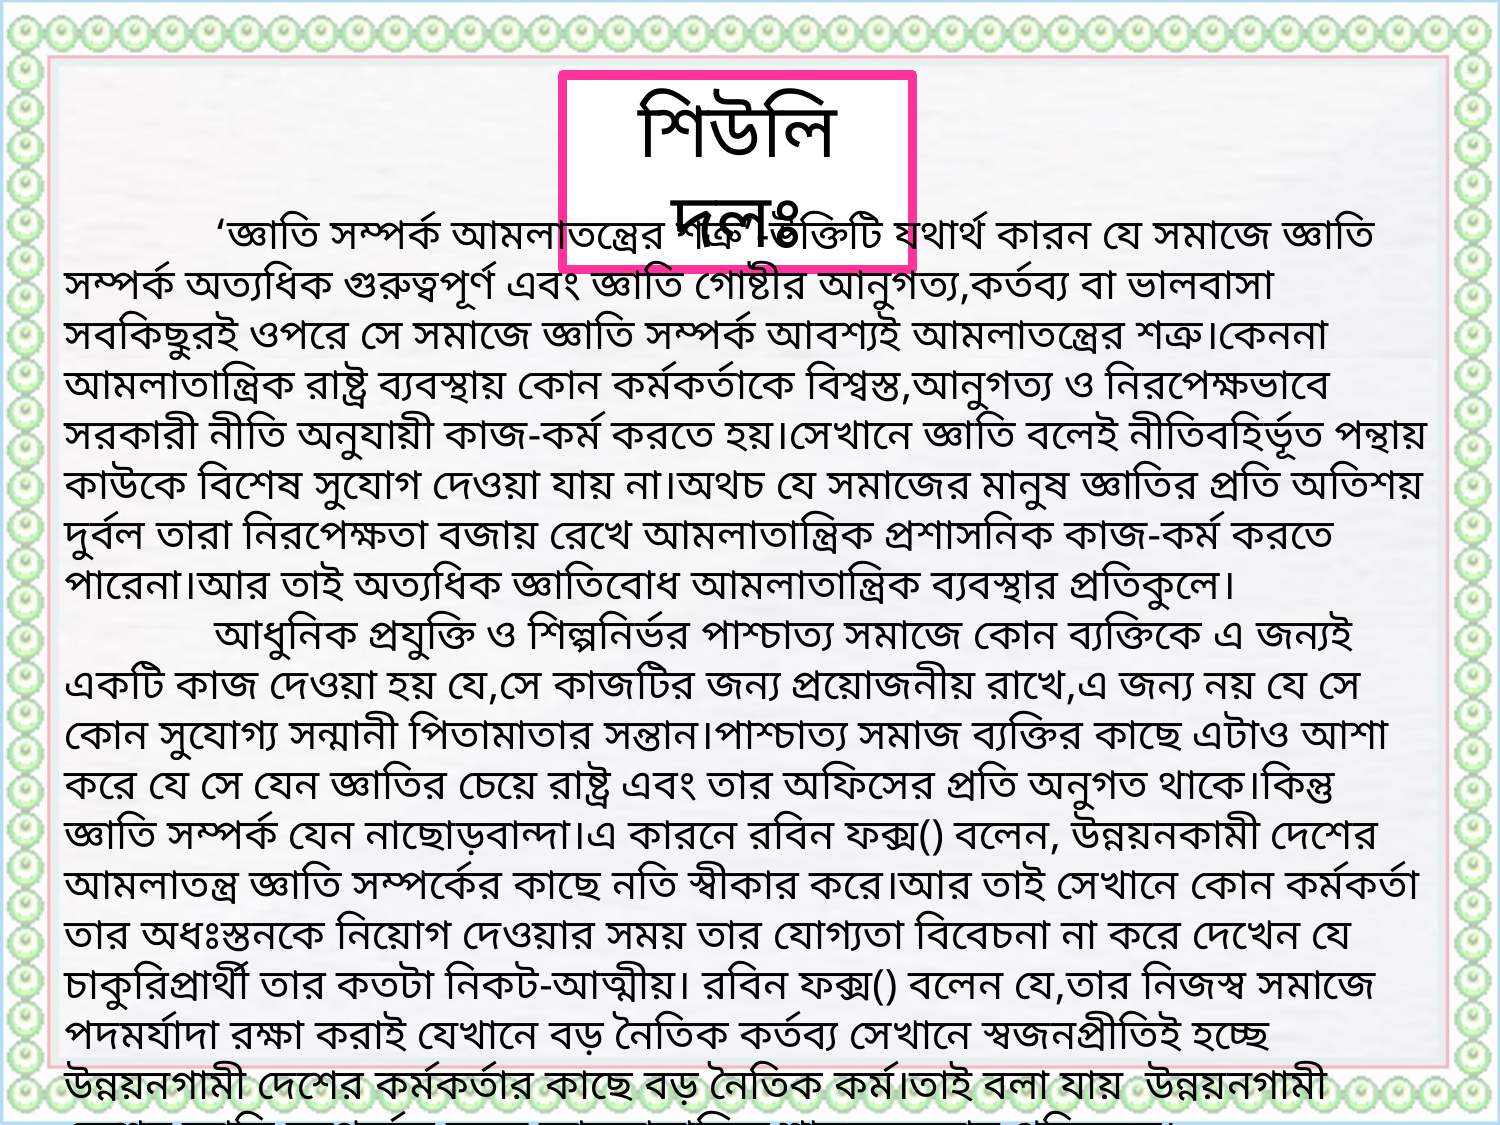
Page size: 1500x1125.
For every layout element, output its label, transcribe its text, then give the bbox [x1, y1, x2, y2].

text_box শিউলি দলঃ [562, 74, 913, 200]
text_box ‘জ্ঞাতি সম্পর্ক আমলাতন্ত্রের শত্রু’-উক্তিটি যথার্থ কারন যে সমাজে জ্ঞাতি সম্পর্ক অত্যধিক গুরুত্বপূর্ণ এবং জ্ঞাতি গোষ্টীর আনুগত্য,কর্তব্য বা ভালবাসা সবকিছুরই ওপরে সে সমাজে জ্ঞাতি সম্পর্ক আবশ্যই আমলাতন্ত্রের শত্রু।কেননা আমলাতান্ত্রিক রাষ্ট্র ব্যবস্থায় কোন কর্মকর্তাকে বিশ্বস্ত,আনুগত্য ও নিরপেক্ষভাবে সরকারী নীতি অনুযায়ী কাজ-কর্ম করতে হয়।সেখানে জ্ঞাতি বলেই নীতিবহির্ভূত পন্থায় কাউকে বিশেষ সুযোগ দেওয়া যায় না।অথচ যে সমাজের মানুষ জ্ঞাতির প্রতি অতিশয় দুর্বল তারা নিরপেক্ষতা বজায় রেখে আমলাতান্ত্রিক প্রশাসনিক কাজ-কর্ম করতে পারেনা।আর তাই অত্যধিক জ্ঞাতিবোধ আমলাতান্ত্রিক ব্যবস্থার প্রতিকুলে। আধুনিক প্রযুক্তি ও শিল্পনির্ভর পাশ্চাত্য সমাজে কোন ব্যক্তিকে এ জন্যই একটি কাজ দেওয়া হয় যে,সে কাজটির জন্য প্রয়োজনীয় রাখে,এ জন্য নয় যে সে কোন সুযোগ্য সন্মানী পিতামাতার সন্তান।পাশ্চাত্য সমাজ ব্যক্তির কাছে এটাও আশা করে যে সে যেন জ্ঞাতির চেয়ে রাষ্ট্র এবং তার অফিসের প্রতি অনুগত থাকে।কিন্তু জ্ঞাতি সম্পর্ক যেন নাছোড়বান্দা।এ কারনে রবিন ফক্স() বলেন, উন্নয়নকামী দেশের আমলাতন্ত্র জ্ঞাতি সম্পর্কের কাছে নতি স্বীকার করে।আর তাই সেখানে কোন কর্মকর্তা তার অধঃস্তনকে নিয়োগ দেওয়ার সময় তার যোগ্যতা বিবেচনা না করে দেখেন যে চাকুরিপ্রার্থী তার কতটা নিকট-আত্মীয়। রবিন ফক্স() বলেন যে,তার নিজস্ব সমাজে পদমর্যাদা রক্ষা করাই যেখানে বড় নৈতিক কর্তব্য সেখানে স্বজনপ্রীতিই হচ্ছে উন্নয়নগামী দেশের কর্মকর্তার কাছে বড় নৈতিক কর্ম।তাই বলা যায় উন্নয়নগামী দেশের জ্ঞাতি সম্পর্কের বন্ধন আমলাতান্ত্রিক শাসনব্যবস্থার প্রতিকুলে। [50, 200, 1450, 1125]
